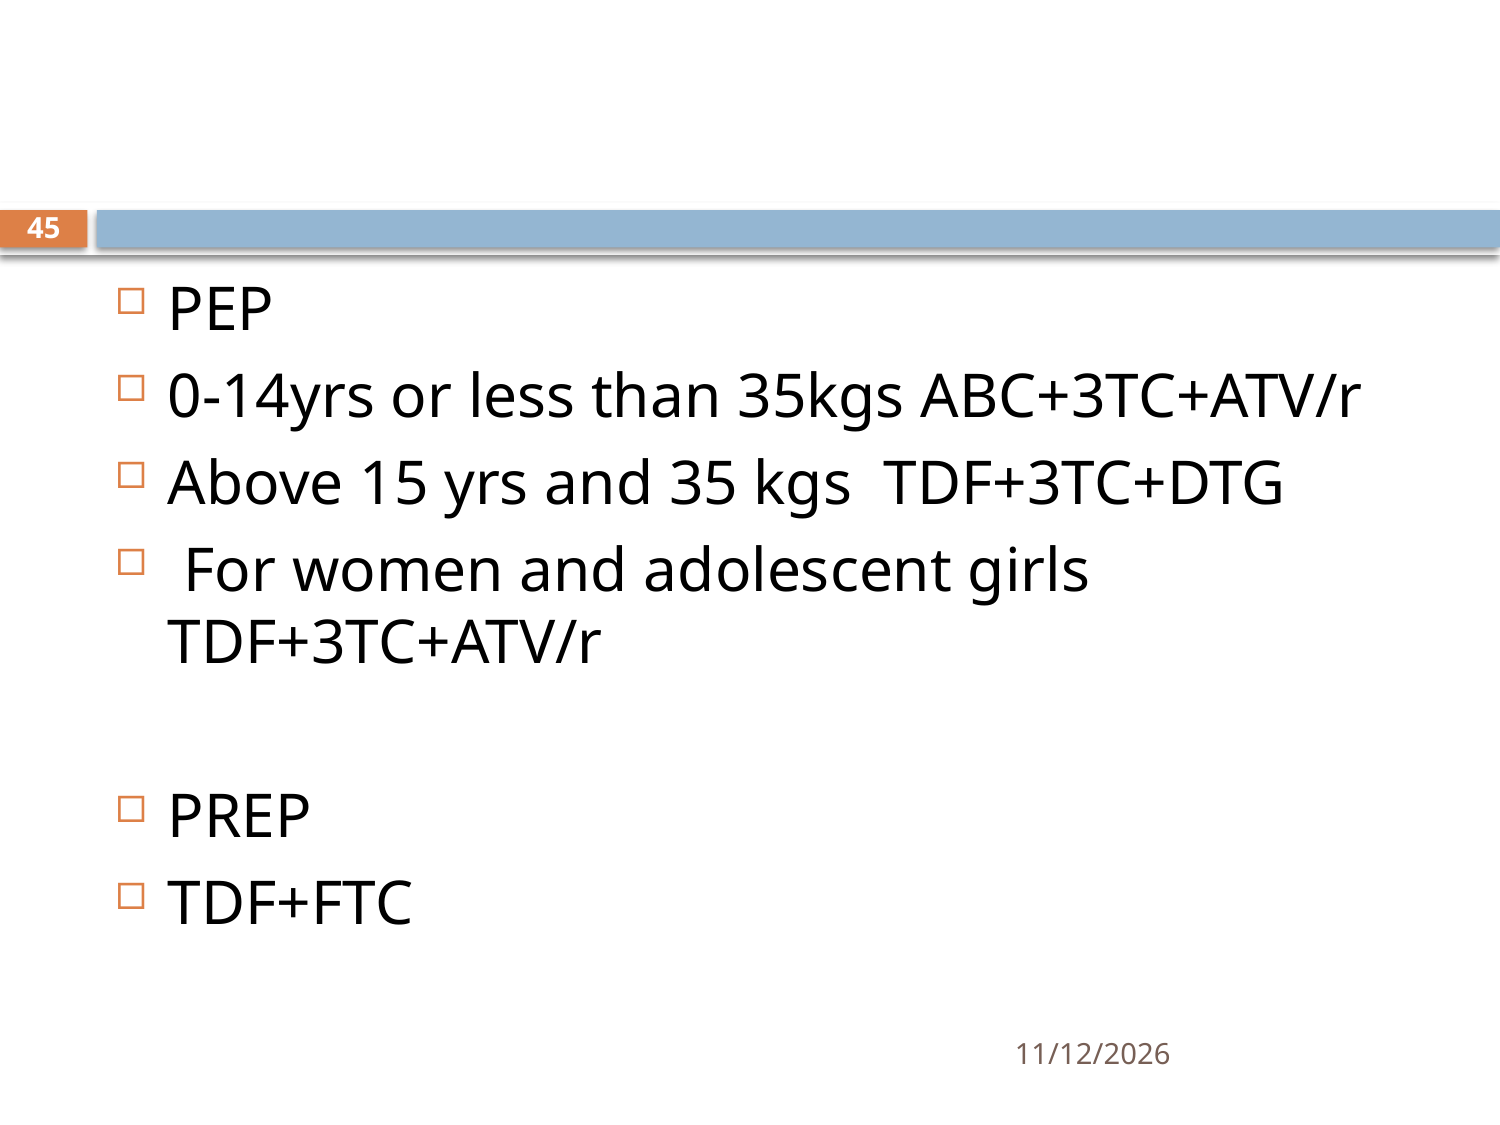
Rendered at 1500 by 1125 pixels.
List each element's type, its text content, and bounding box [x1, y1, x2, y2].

list PEP 0-14yrs or less than 35kgs ABC+3TC+ATV/r Above 15 yrs and 35 kgs TDF+3TC+DTG For women and adolescent girls TDF+3TC+ATV/r PREP TDF+FTC [100, 262, 1438, 1000]
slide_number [999, 1025, 1438, 1085]
slide_number 45 [0, 208, 88, 249]
